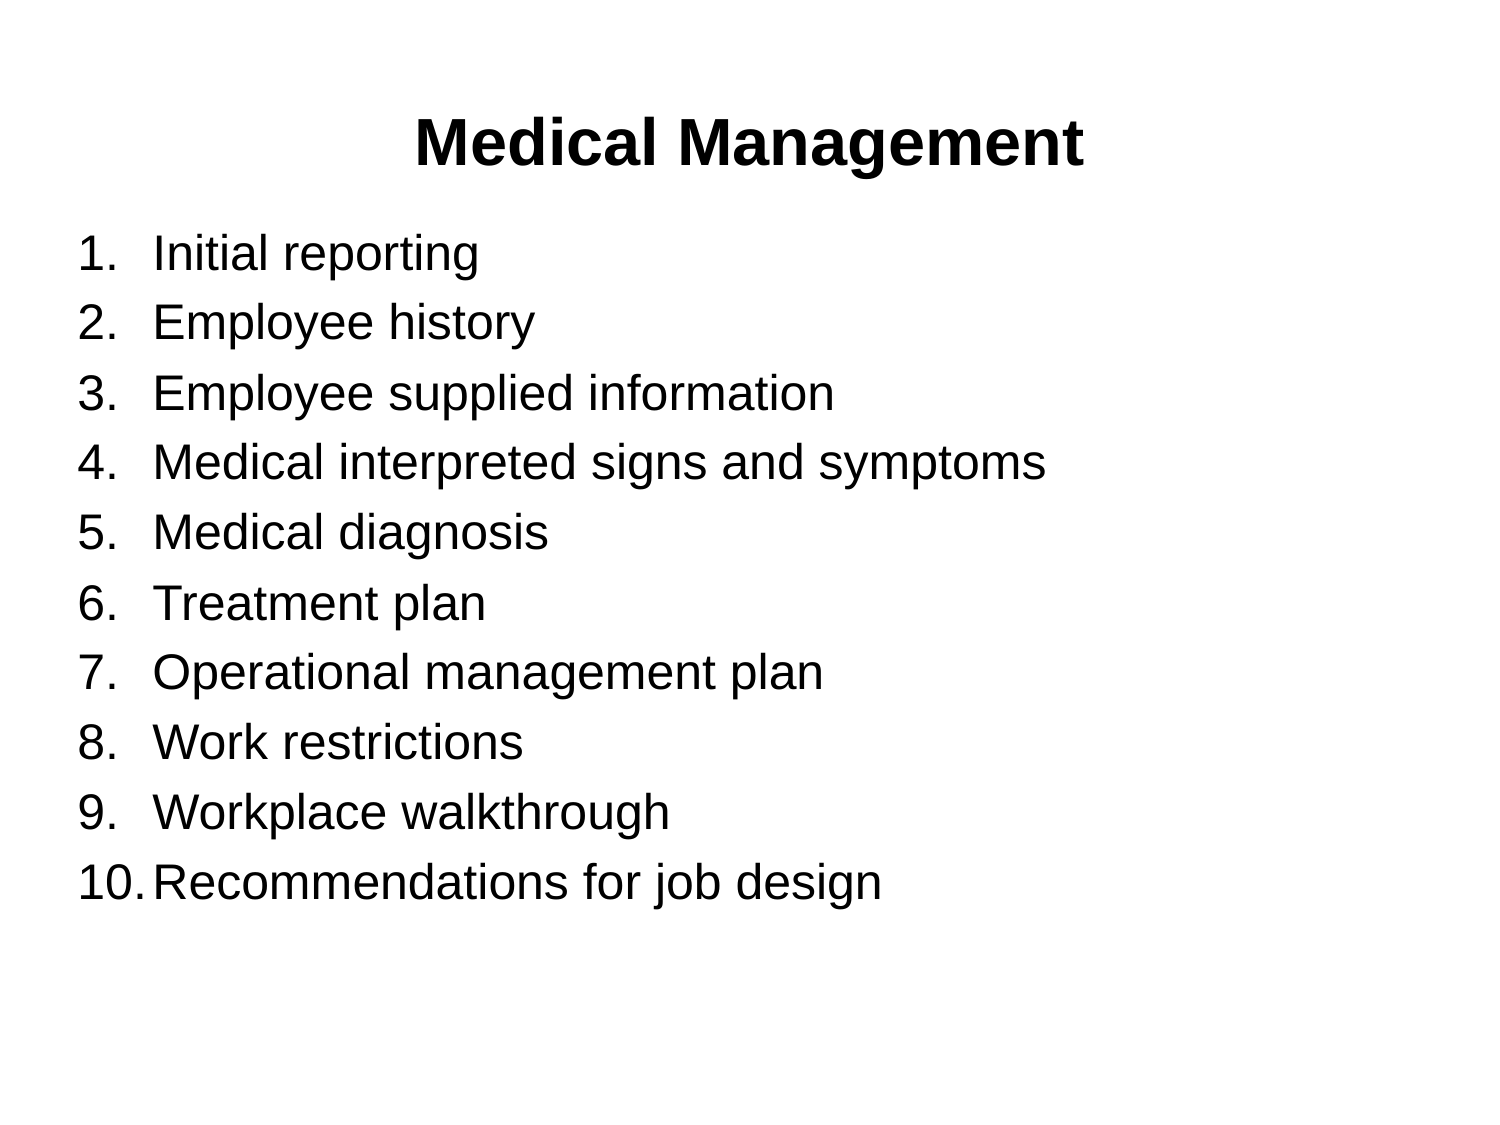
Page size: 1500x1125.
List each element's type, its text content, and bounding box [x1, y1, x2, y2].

list Initial reporting Employee history Employee supplied information Medical interpreted signs and symptoms Medical diagnosis Treatment plan Operational management plan Work restrictions Workplace walkthrough Recommendations for job design [62, 212, 1413, 956]
title Medical Management [74, 44, 1426, 233]
